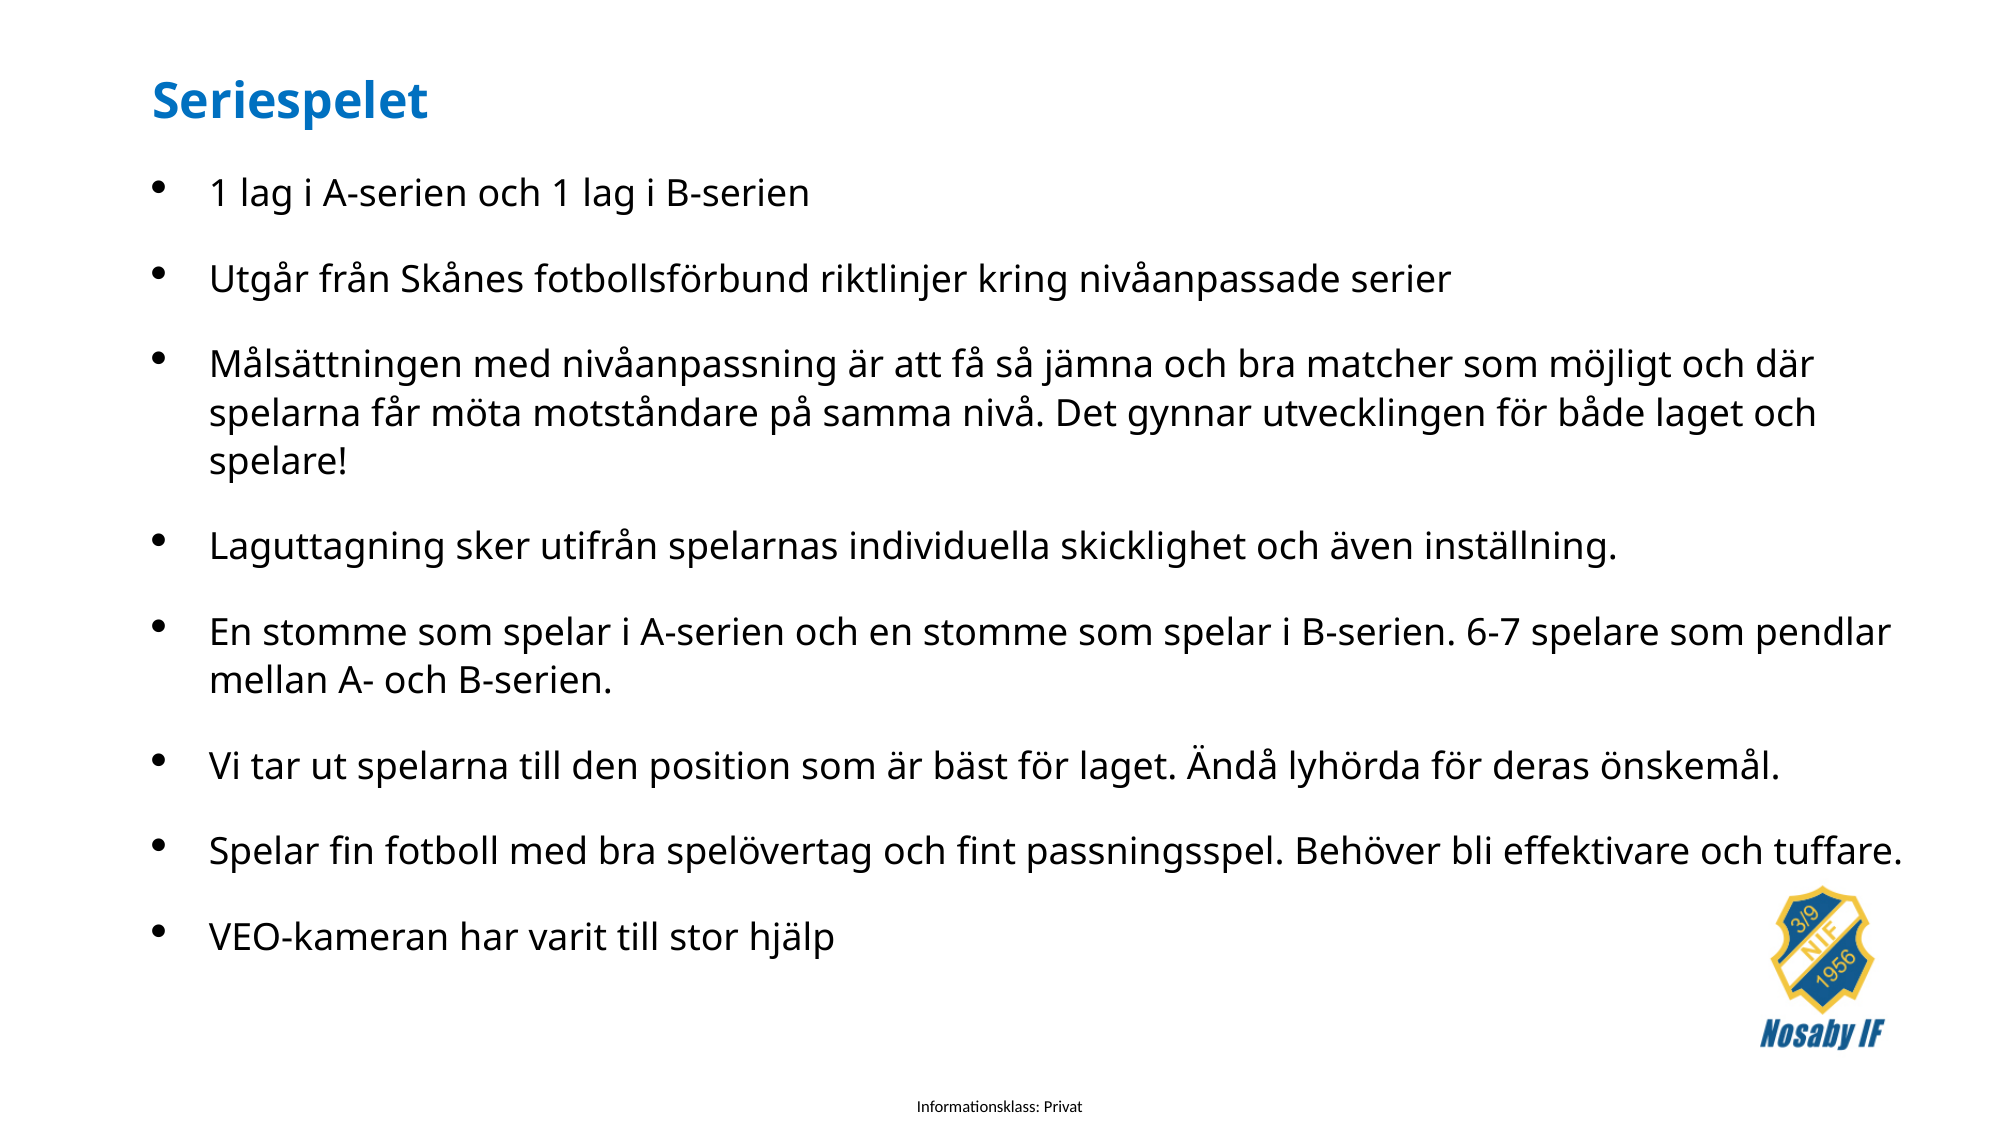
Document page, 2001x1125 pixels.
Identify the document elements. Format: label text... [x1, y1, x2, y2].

picture [1743, 877, 1898, 1067]
list 1 lag i A-serien och 1 lag i B-serien Utgår från Skånes fotbollsförbund riktlinjer kring nivåanpassade serier Målsättningen med nivåanpassning är att få så jämna och bra matcher som möjligt och där spelarna får möta motståndare på samma nivå. Det gynnar utvecklingen för både laget och spelare! Laguttagning sker utifrån spelarnas individuella skicklighet och även inställning. En stomme som spelar i A-serien och en stomme som spelar i B-serien. 6-7 spelare som pendlar mellan A- och B-serien. Vi tar ut spelarna till den position som är bäst för laget. Ändå lyhörda för deras önskemål. Spelar fin fotboll med bra spelövertag och fint passningsspel. Behöver bli effektivare och tuffare. VEO-kameran har varit till stor hjälp [137, 158, 1950, 873]
title Seriespelet [137, 41, 1863, 158]
